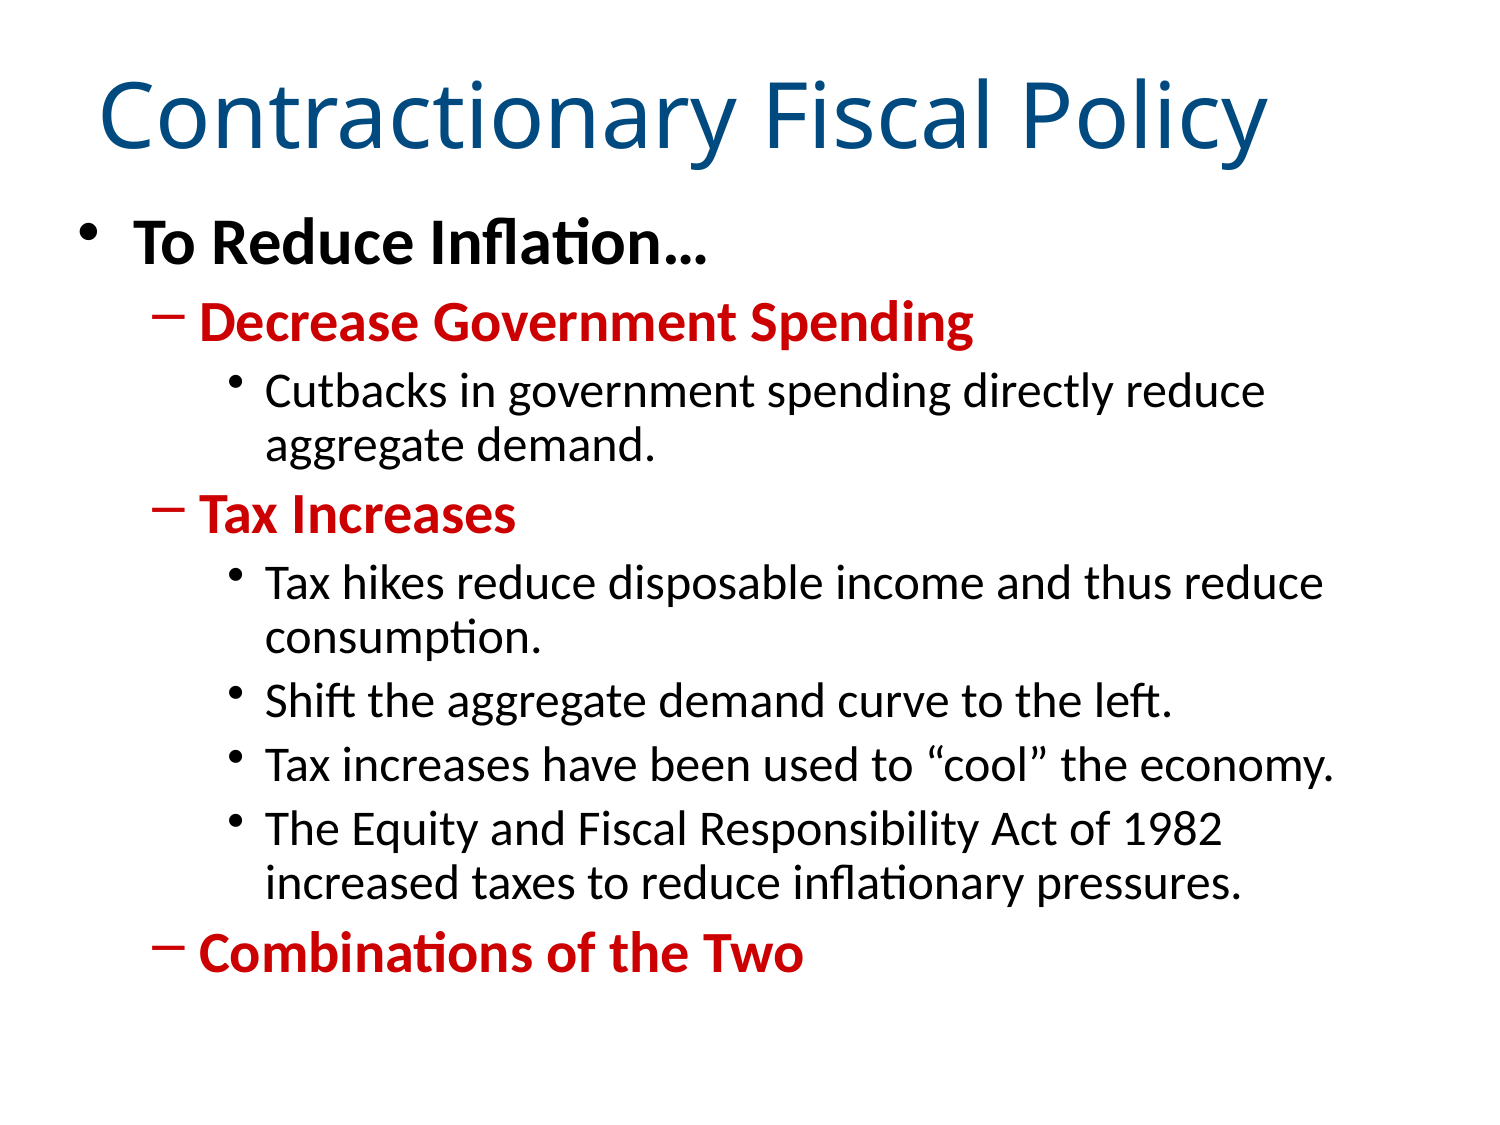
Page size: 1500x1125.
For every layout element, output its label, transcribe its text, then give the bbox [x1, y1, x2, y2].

list To Reduce Inflation… Decrease Government Spending Cutbacks in government spending directly reduce aggregate demand. Tax Increases Tax hikes reduce disposable income and thus reduce consumption. Shift the aggregate demand curve to the left. Tax increases have been used to “cool” the economy. The Equity and Fiscal Responsibility Act of 1982 increased taxes to reduce inflationary pressures. Combinations of the Two [62, 200, 1425, 1000]
title Contractionary Fiscal Policy [83, 50, 1500, 175]
